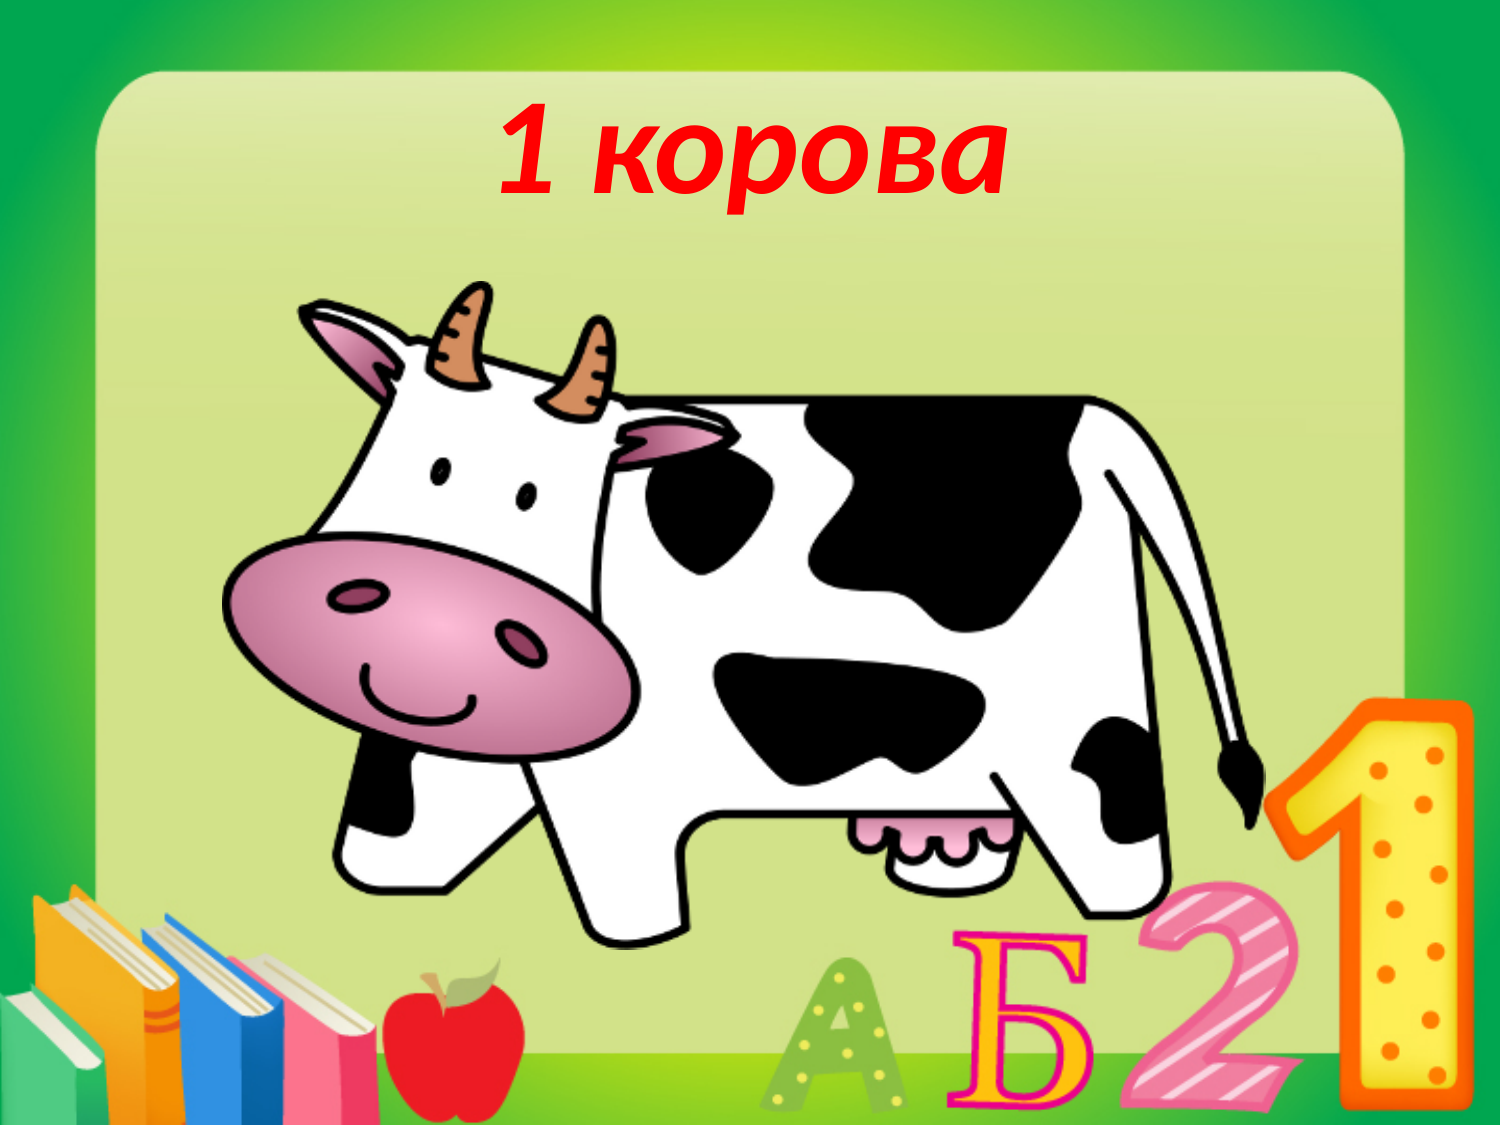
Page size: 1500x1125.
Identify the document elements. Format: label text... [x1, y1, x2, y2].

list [222, 280, 1266, 950]
title 1 корова [93, 45, 1407, 233]
picture [0, 0, 1500, 1125]
